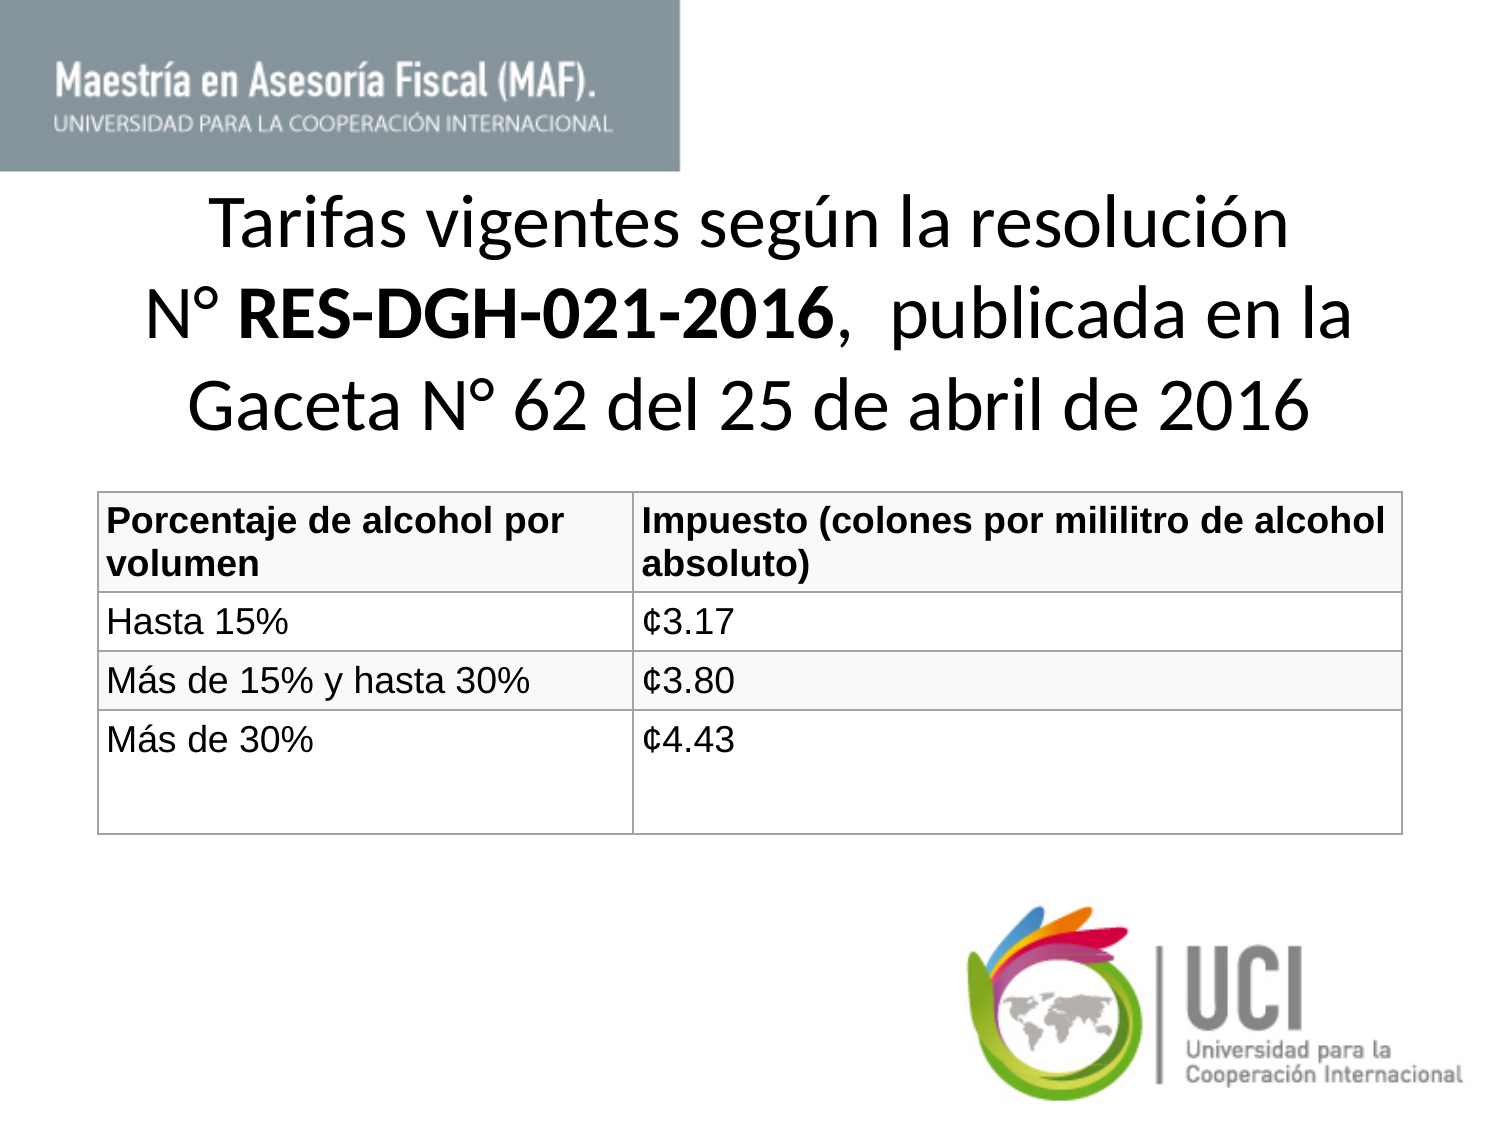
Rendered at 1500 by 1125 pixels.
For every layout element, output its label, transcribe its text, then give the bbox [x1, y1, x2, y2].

picture [0, 0, 1500, 1125]
table_cell Más de 30% [99, 711, 632, 833]
table_cell Más de 15% y hasta 30% [99, 652, 632, 709]
table_cell ¢3.80 [634, 652, 1401, 709]
title Tarifas vigentes según la resolución N° RES-DGH-021-2016, publicada en la Gaceta N° 62 del 25 de abril de 2016 [75, 160, 1425, 457]
table_cell Hasta 15% [99, 593, 632, 650]
table_header Impuesto (colones por mililitro de alcohol absoluto) [634, 493, 1401, 591]
table_cell ¢4.43 [634, 711, 1401, 833]
table_cell ¢3.17 [634, 593, 1401, 650]
table_header Porcentaje de alcohol por volumen [99, 493, 632, 591]
